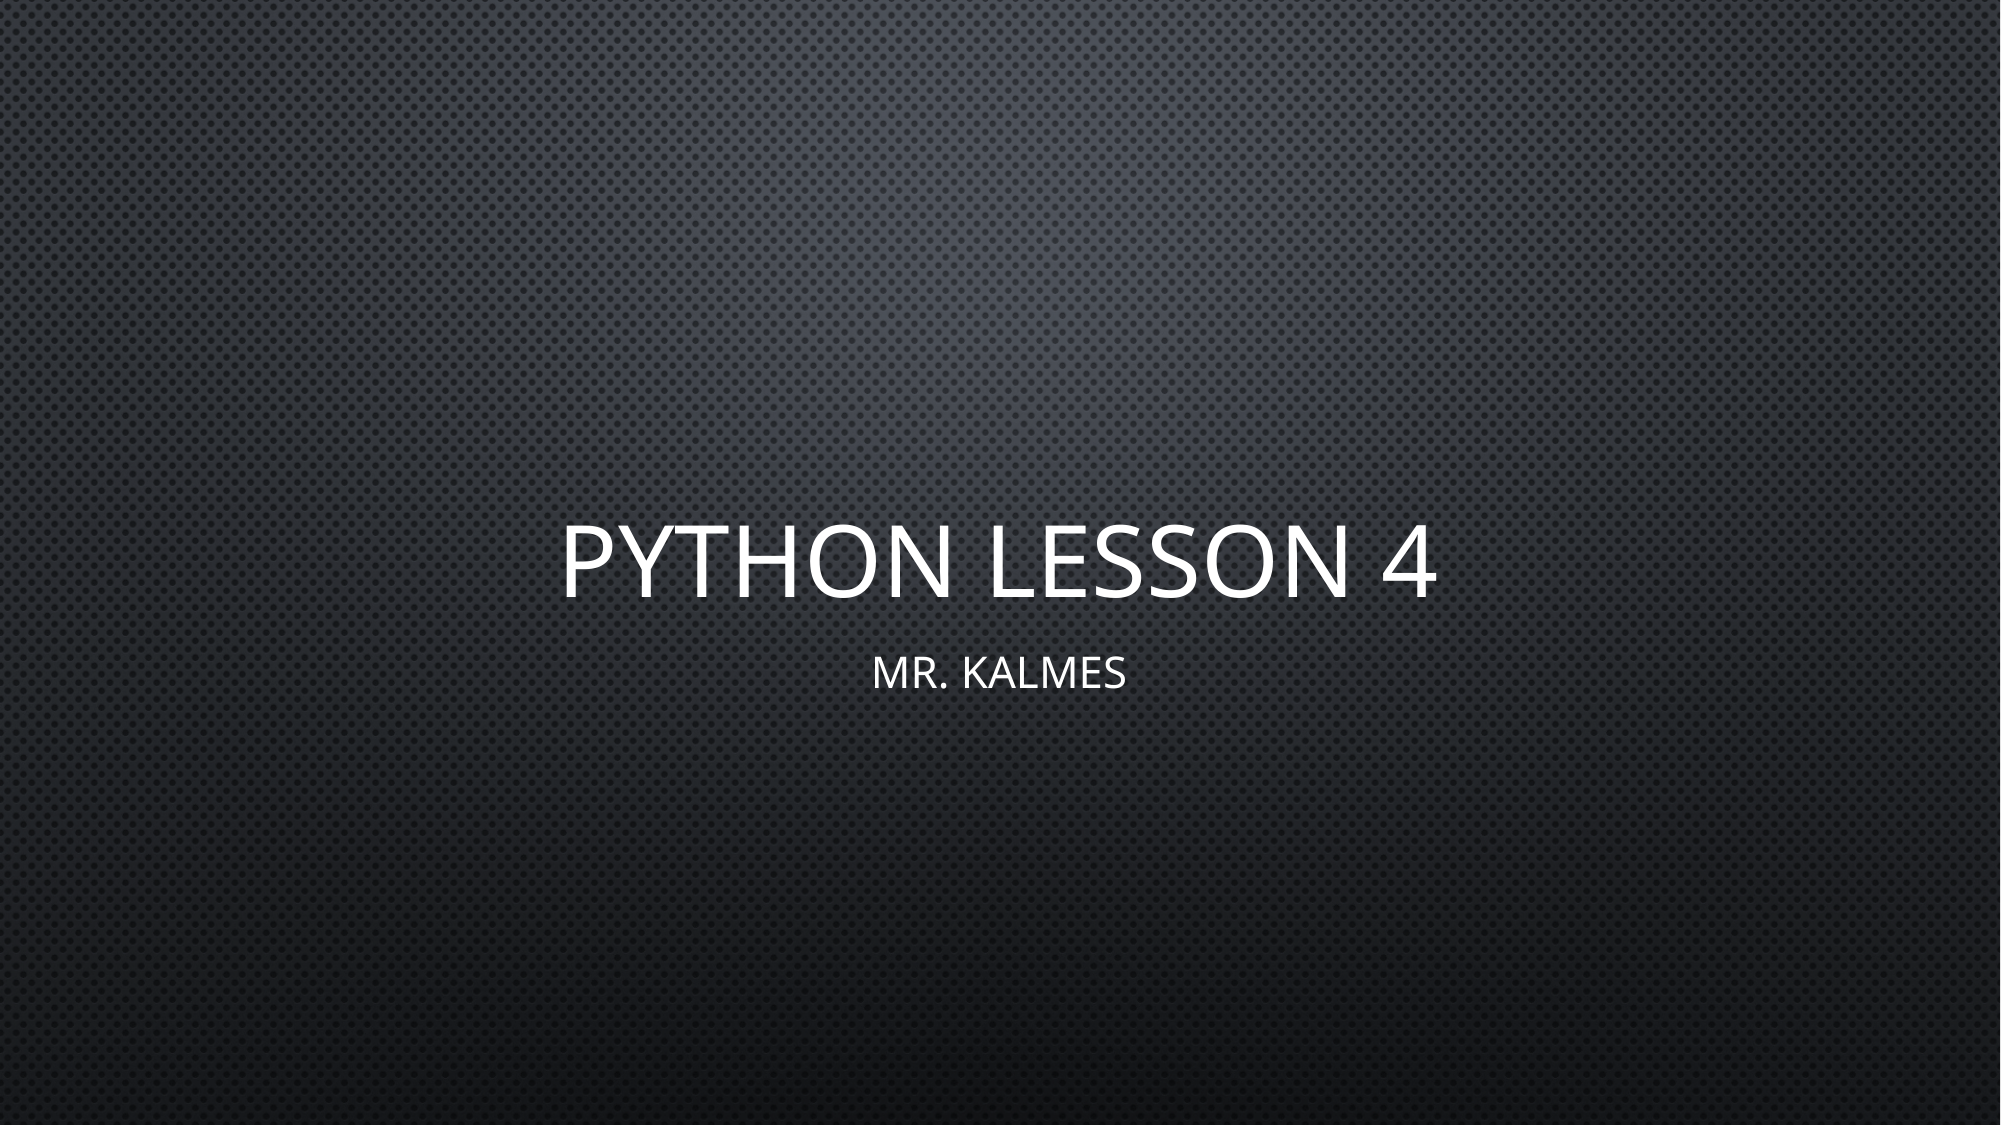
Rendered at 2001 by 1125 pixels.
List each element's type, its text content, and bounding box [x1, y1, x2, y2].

title Python Lesson 4 [287, 99, 1711, 625]
subtitle Mr. Kalmes [287, 637, 1711, 950]
